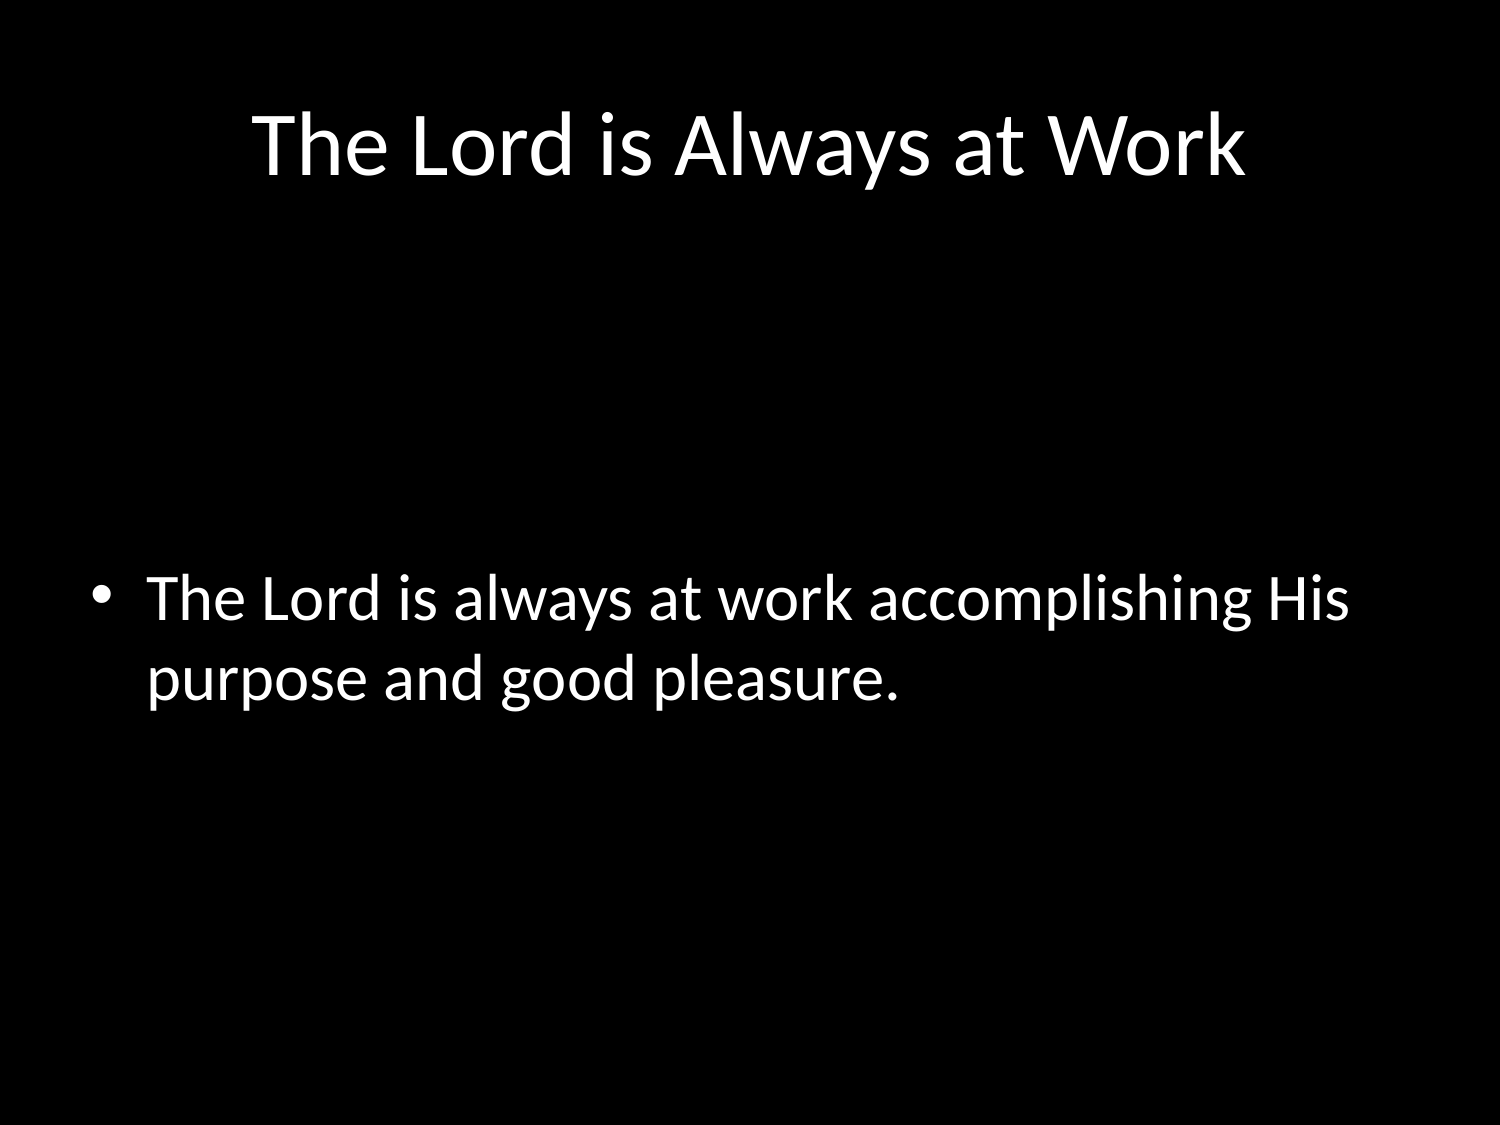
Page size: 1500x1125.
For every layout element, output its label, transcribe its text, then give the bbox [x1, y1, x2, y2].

title The Lord is Always at Work [75, 45, 1425, 233]
list The Lord is always at work accomplishing His purpose and good pleasure. [75, 262, 1425, 1005]
